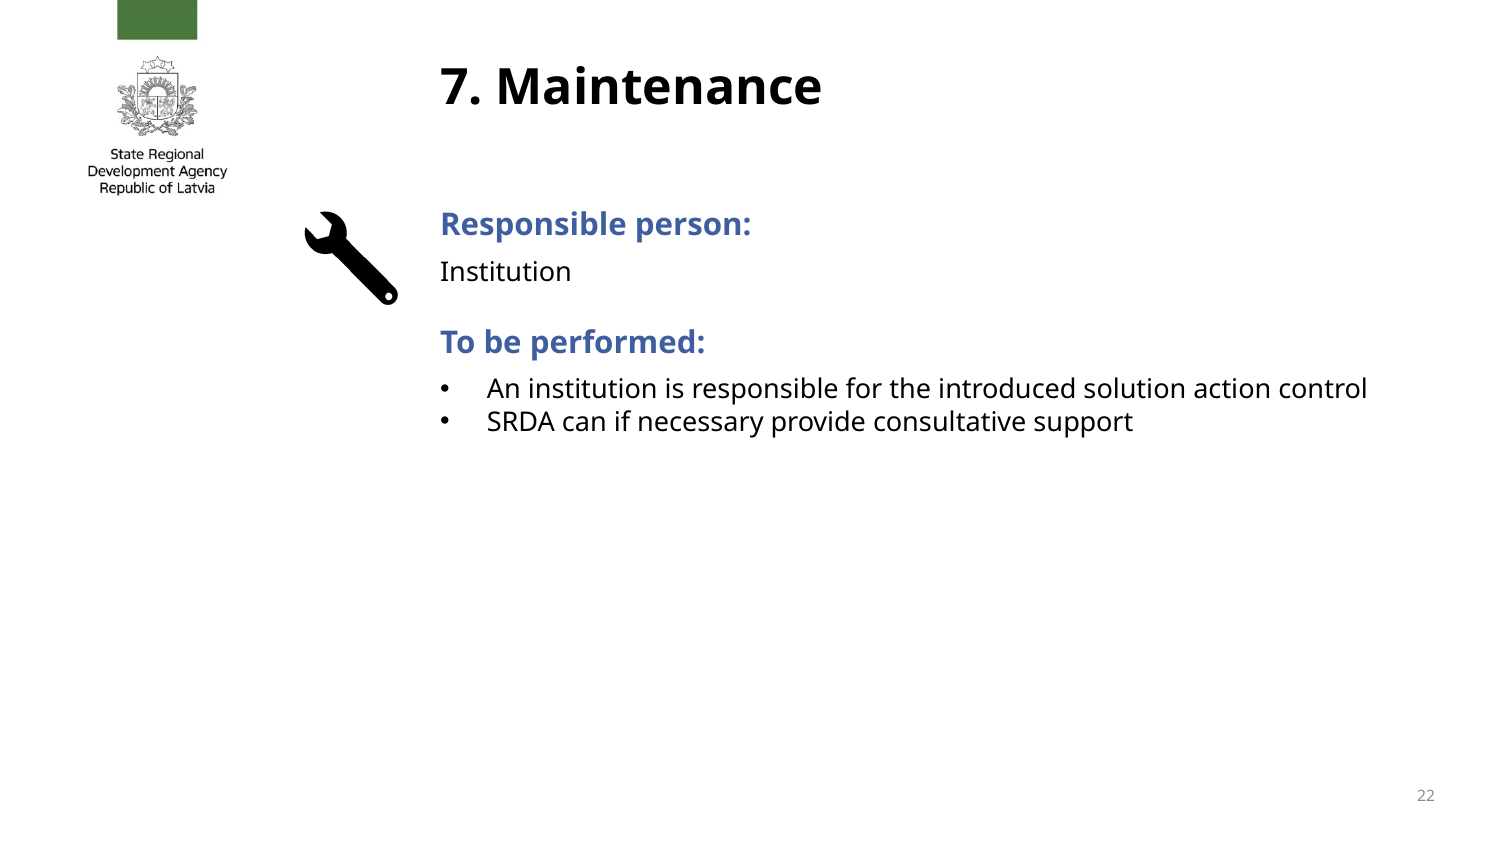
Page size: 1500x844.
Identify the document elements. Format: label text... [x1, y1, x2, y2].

slide_number 22 [1400, 778, 1450, 816]
list Responsible person: Institution To be performed: An institution is responsible for the introduced solution action control SRDA can if necessary provide consultative support [425, 196, 1425, 785]
picture [48, 0, 266, 241]
title 7. Maintenance [425, 46, 1425, 175]
picture [277, 196, 426, 321]
